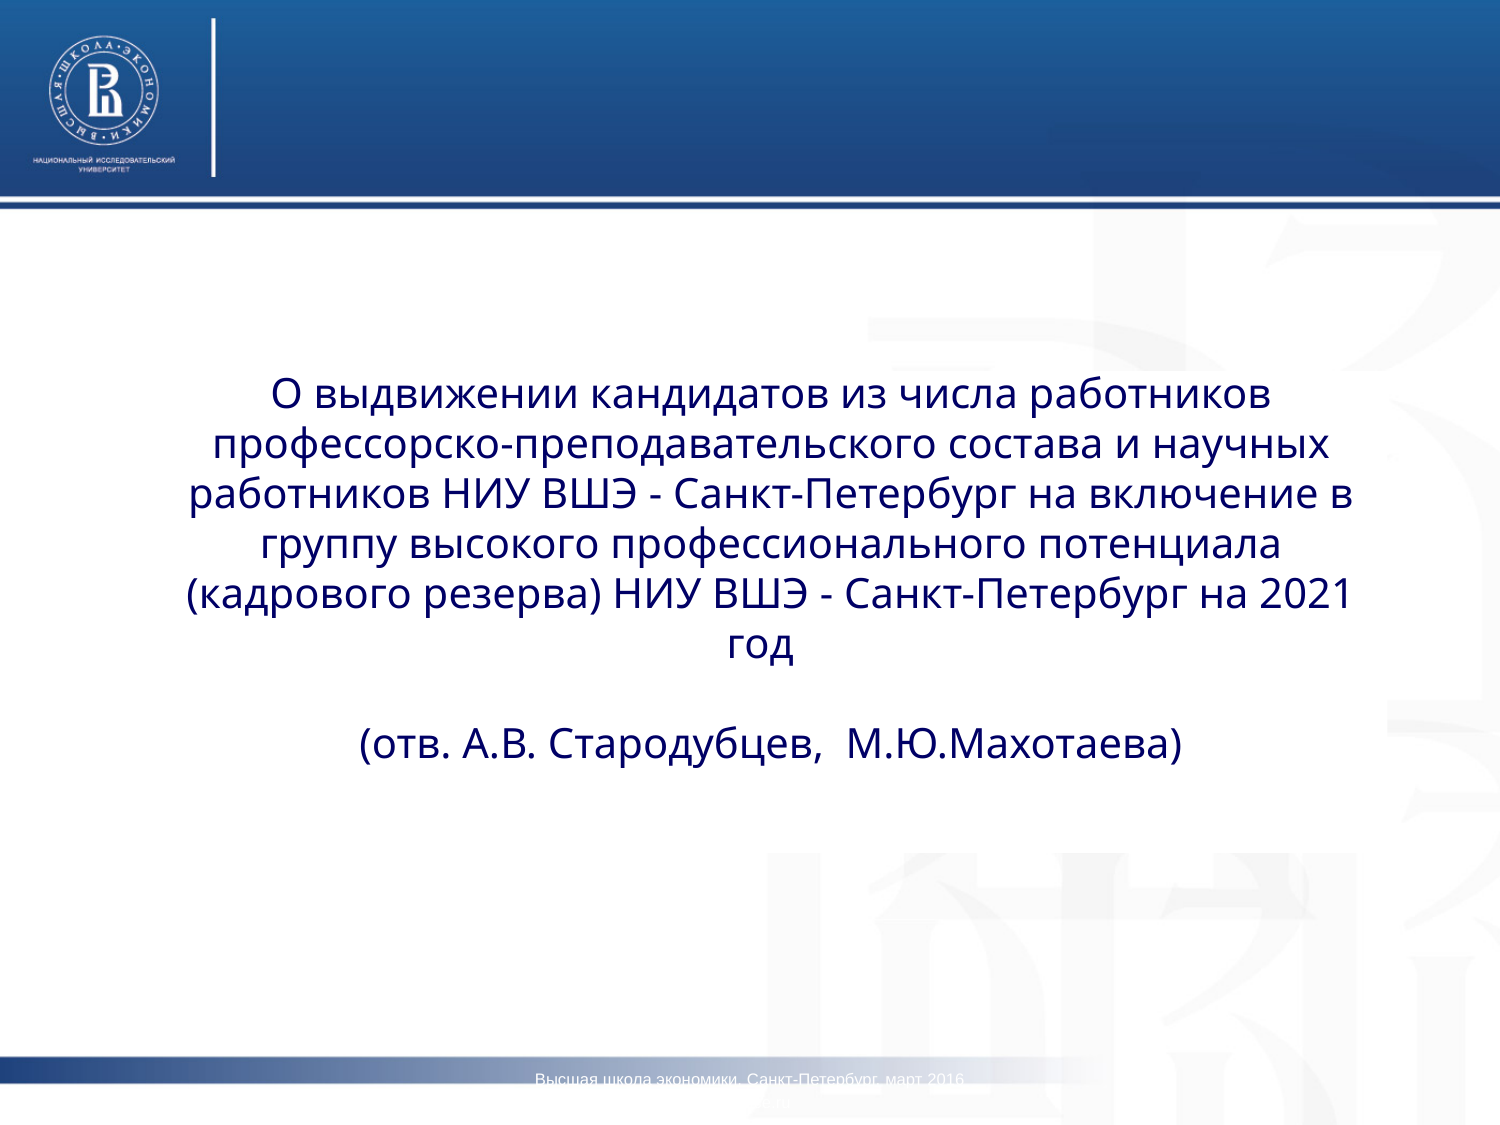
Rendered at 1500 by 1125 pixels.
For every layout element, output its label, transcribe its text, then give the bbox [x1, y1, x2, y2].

text_box Высшая школа экономики, Санкт-Петербург, март 2016 www.hse.ru [224, 1060, 1275, 1119]
title О выдвижении кандидатов из числа работников профессорско-преподавательского состава и научных работников НИУ ВШЭ - Санкт-Петербург на включение в группу высокого профессионального потенциала (кадрового резерва) НИУ ВШЭ - Санкт-Петербург на 2021 год (отв. А.В. Стародубцев, М.Ю.Махотаева) [154, 370, 1388, 854]
picture [0, 0, 1500, 1125]
